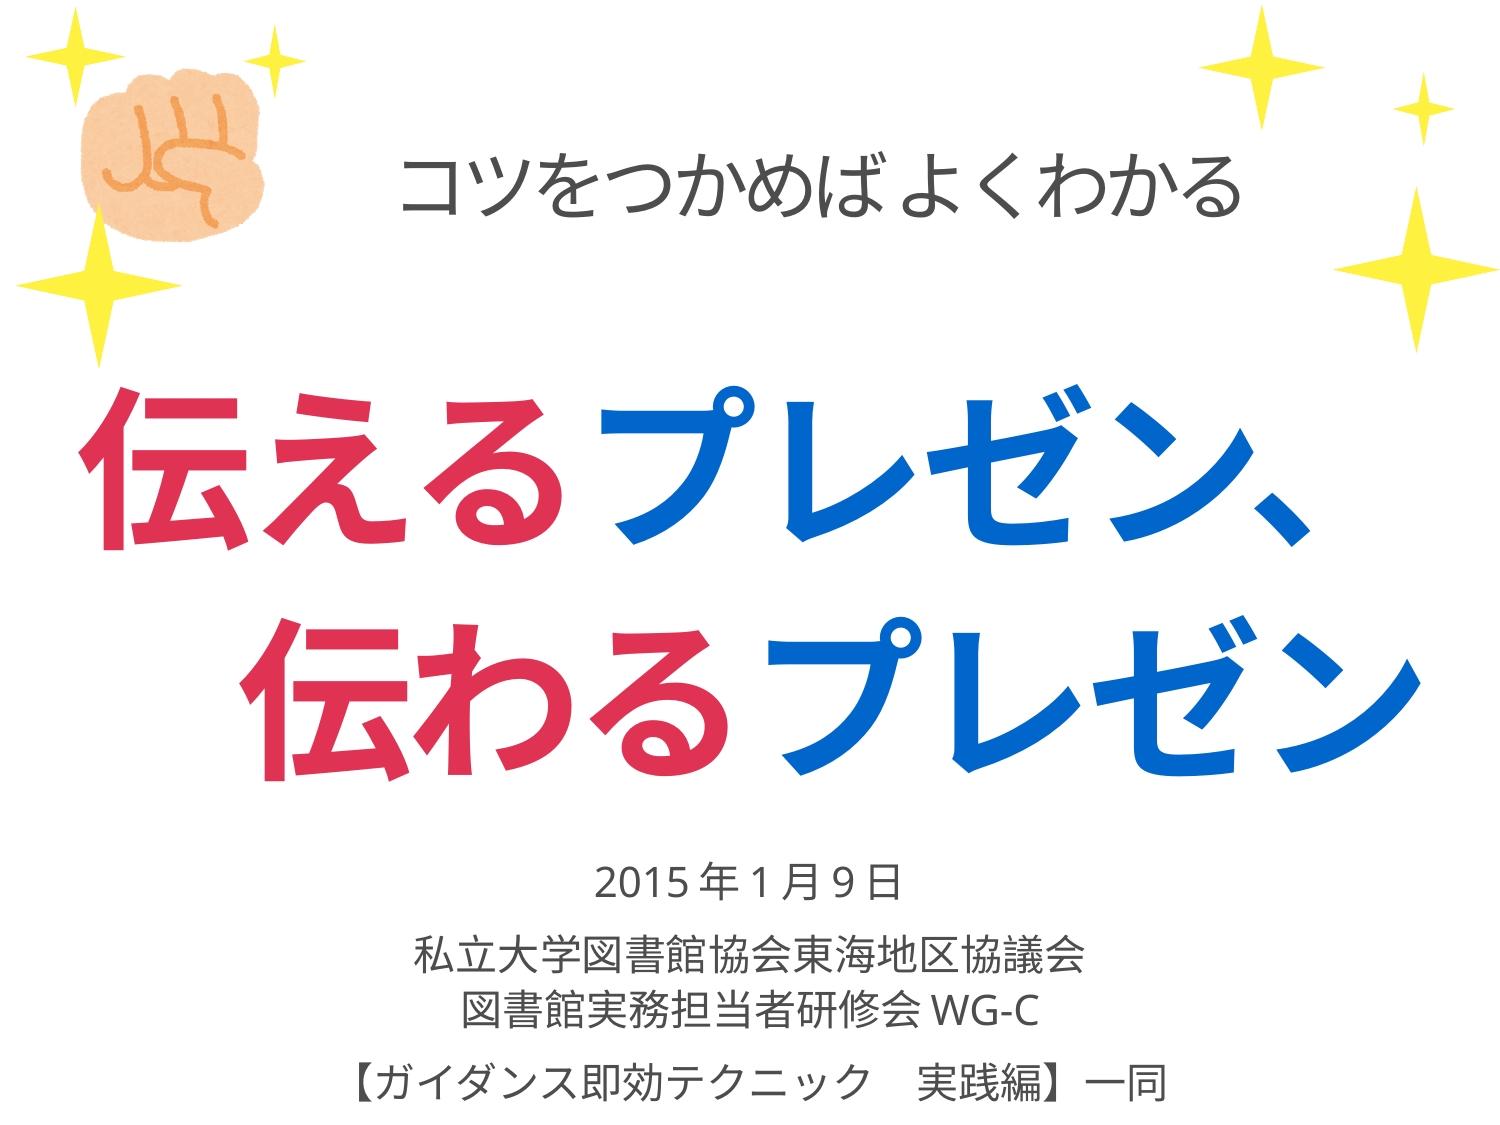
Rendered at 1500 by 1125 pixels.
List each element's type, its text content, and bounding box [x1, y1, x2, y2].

text_box [1198, 4, 1326, 95]
text_box [1418, 71, 1430, 95]
text_box 伝えるプレゼン、 伝わるプレゼン [0, 327, 1500, 809]
text_box [268, 23, 307, 95]
text_box [25, 6, 119, 82]
subtitle 2015年1月9日 私立大学図書館協会東海地区協議会 図書館実務担当者研修会WG-C 【ガイダンス即効テクニック 実践編】一同 [187, 843, 1313, 1115]
text_box [15, 255, 183, 370]
title コツをつかめば よくわかる [270, 95, 1456, 238]
picture [69, 54, 270, 255]
